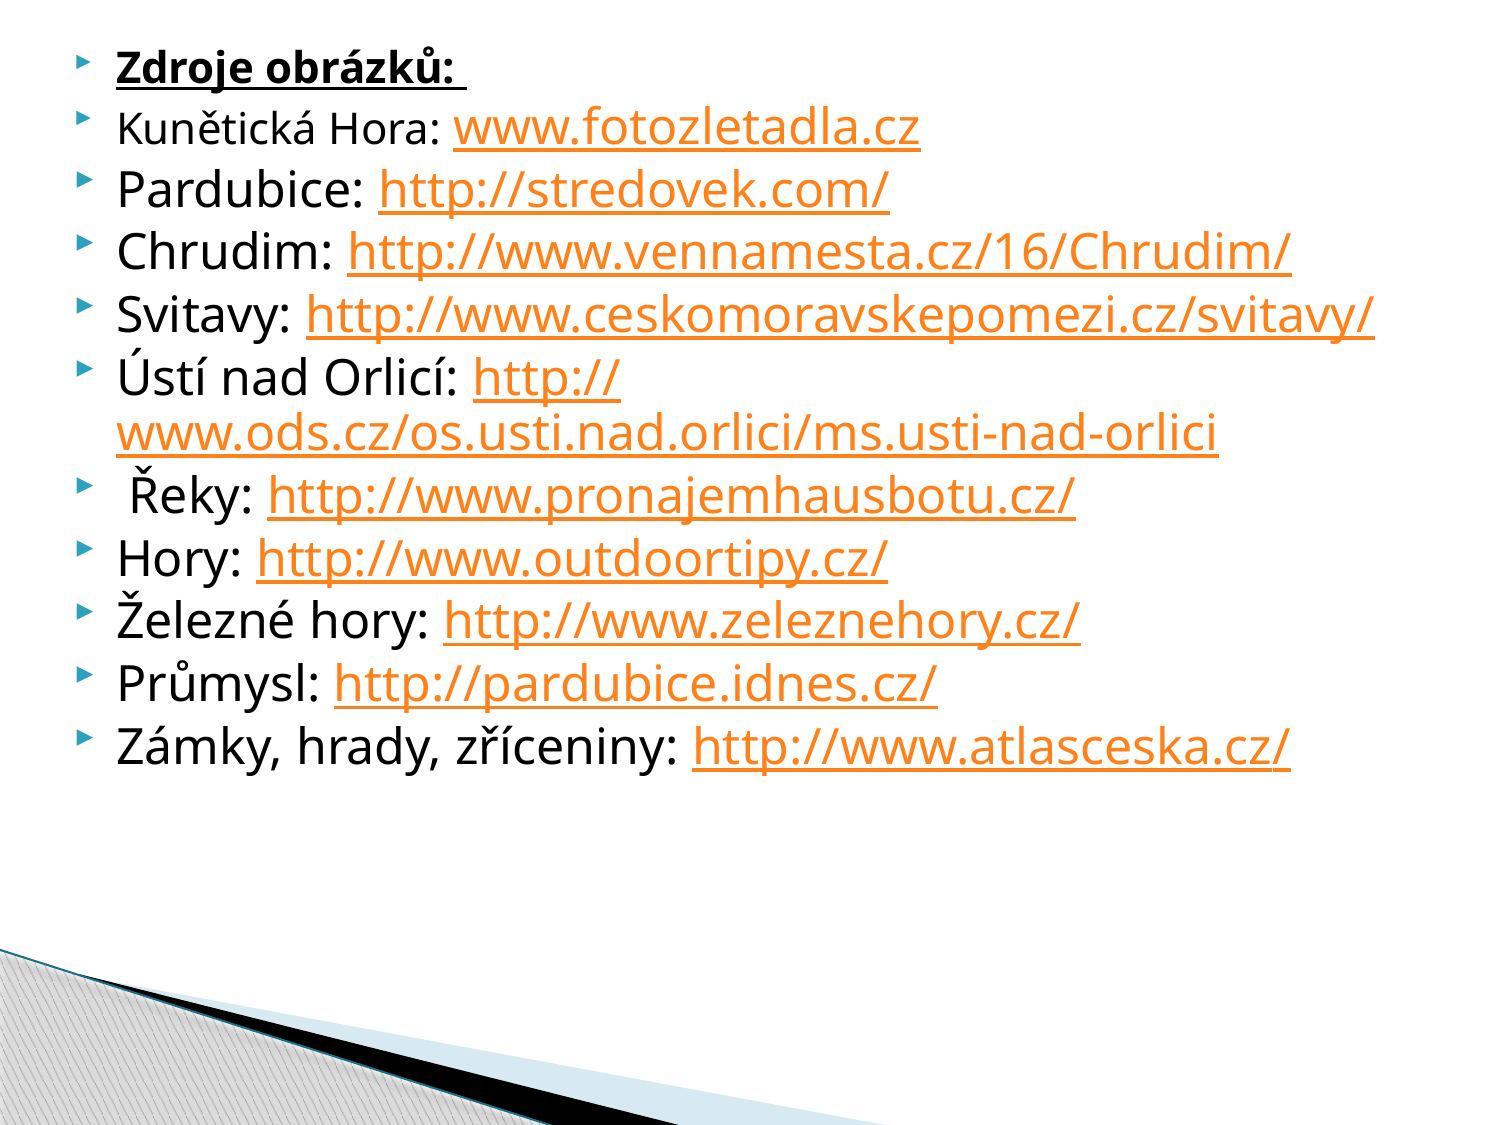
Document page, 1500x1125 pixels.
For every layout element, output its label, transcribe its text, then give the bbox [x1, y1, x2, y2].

list Zdroje obrázků: Kunětická Hora: www.fotozletadla.cz Pardubice: http://stredovek.com/ Chrudim: http://www.vennamesta.cz/16/Chrudim/ Svitavy: http://www.ceskomoravskepomezi.cz/svitavy/ Ústí nad Orlicí: http://www.ods.cz/os.usti.nad.orlici/ms.usti-nad-orlici Řeky: http://www.pronajemhausbotu.cz/ Hory: http://www.outdoortipy.cz/ Železné hory: http://www.zeleznehory.cz/ Průmysl: http://pardubice.idnes.cz/ Zámky, hrady, zříceniny: http://www.atlasceska.cz/ [41, 42, 1424, 1071]
